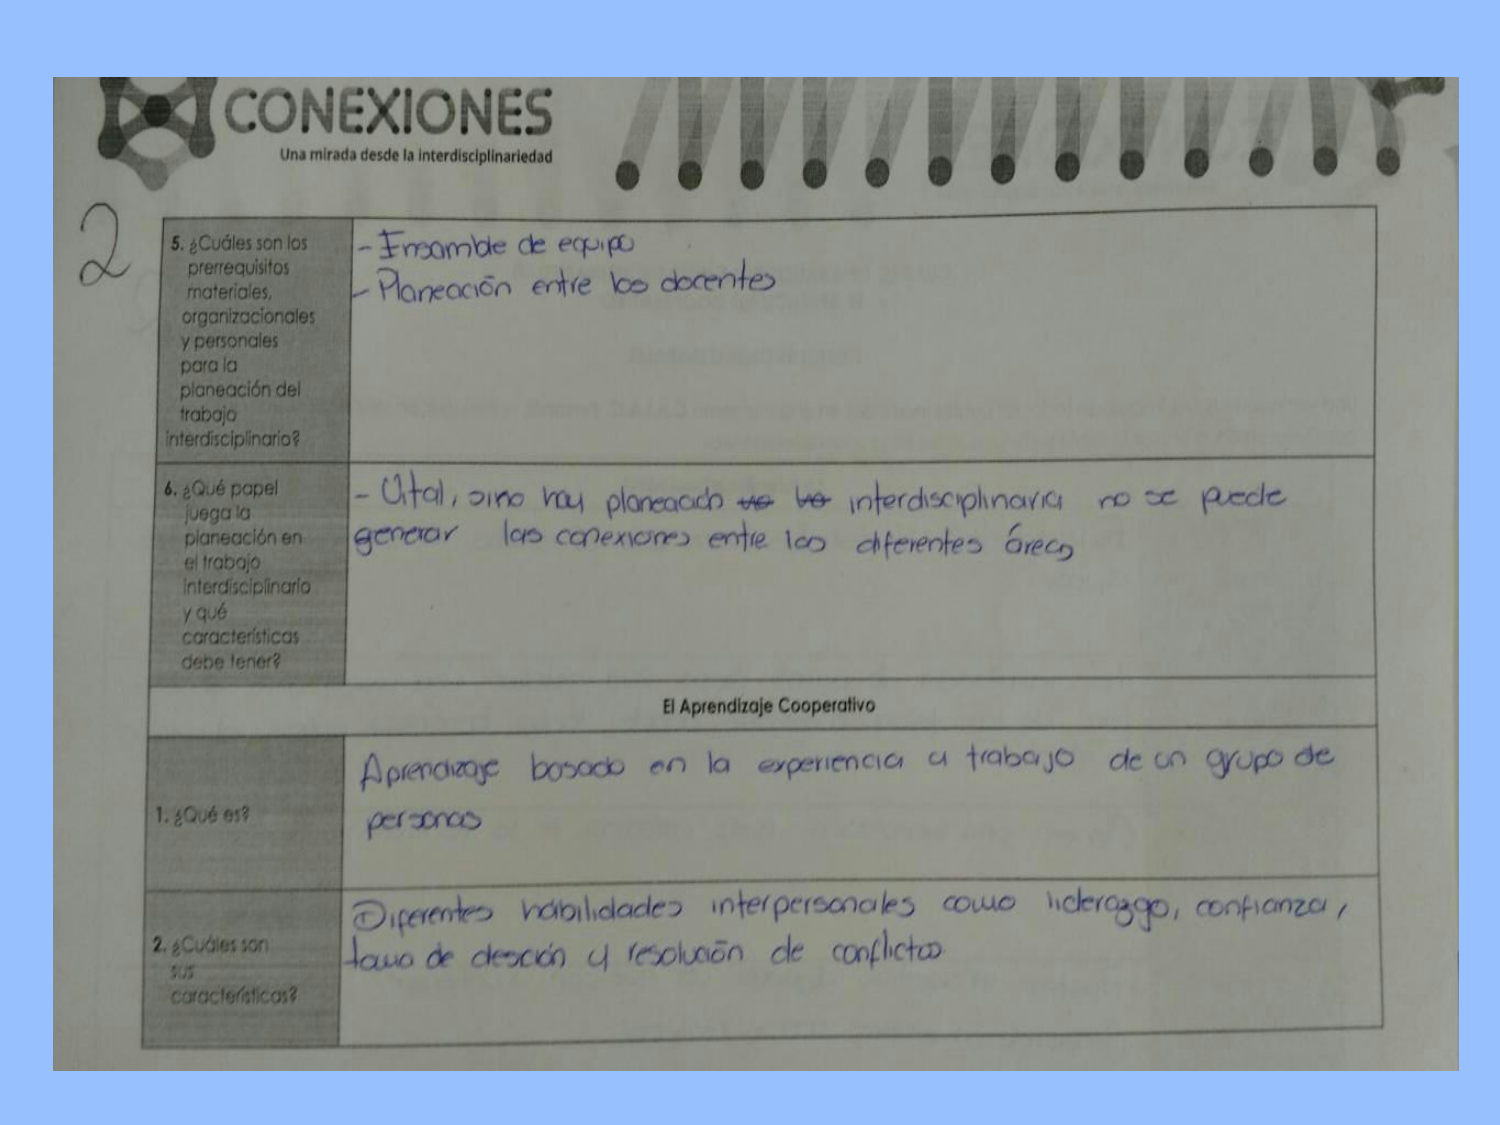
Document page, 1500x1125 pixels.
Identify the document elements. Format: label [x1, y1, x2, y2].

picture [52, 77, 1459, 1071]
